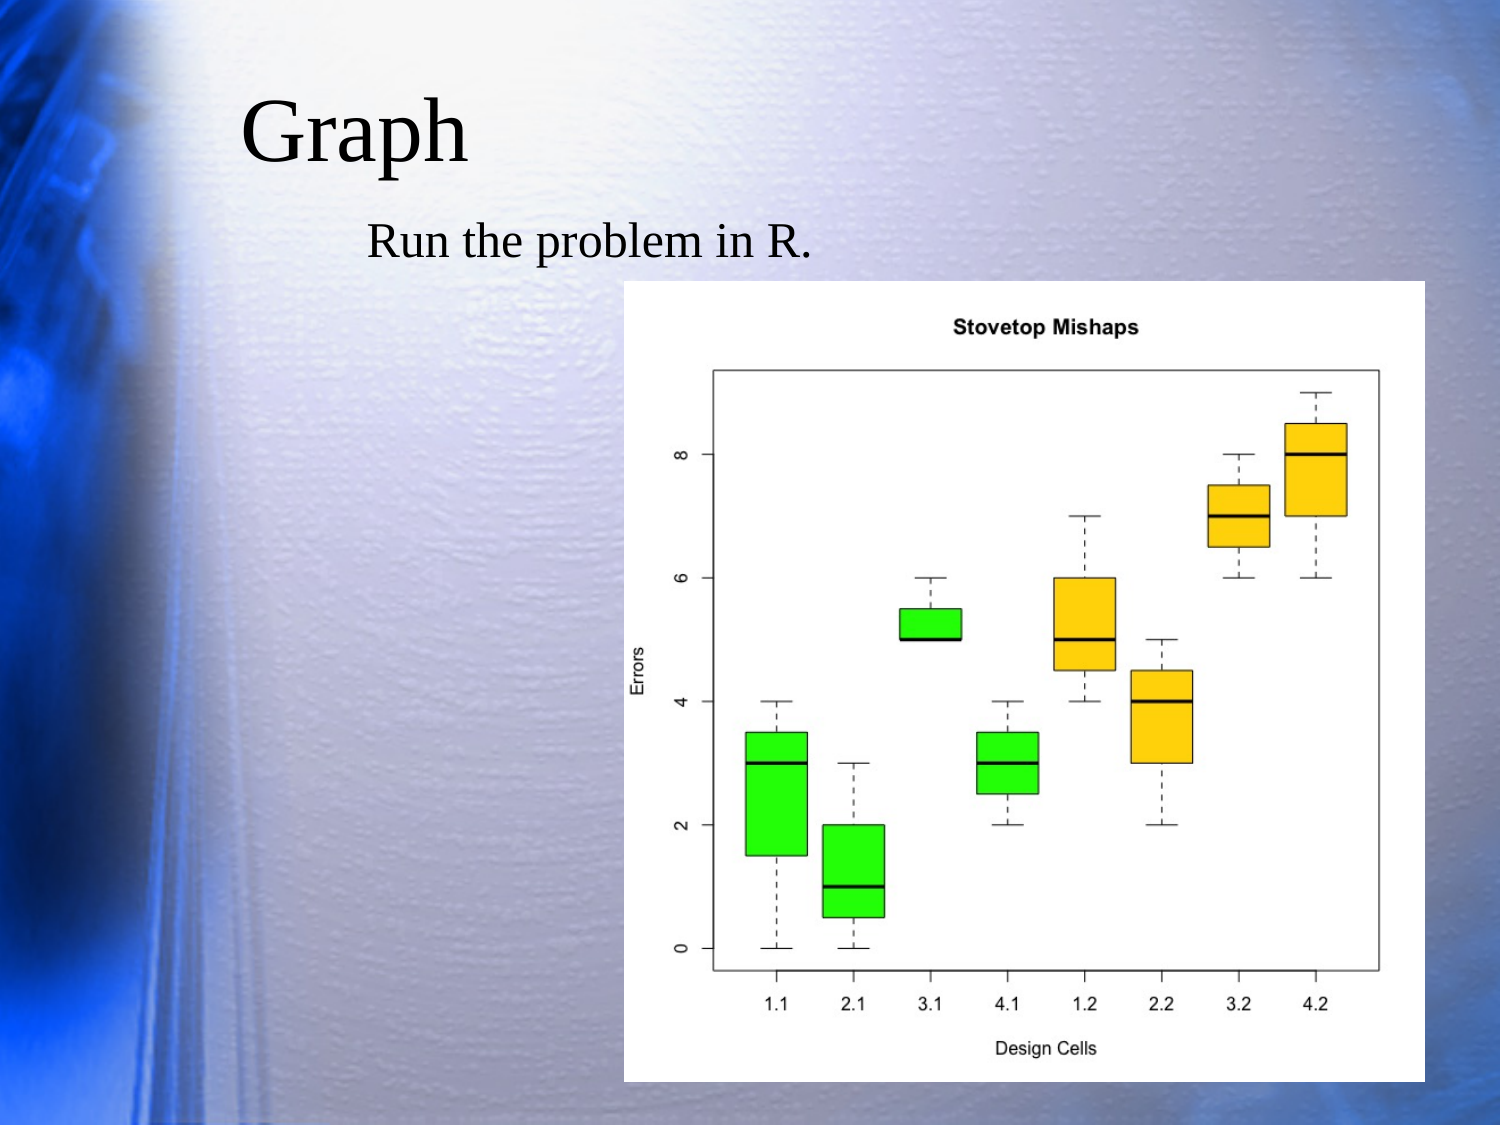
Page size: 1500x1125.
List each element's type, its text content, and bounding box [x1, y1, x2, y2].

title Graph [225, 50, 1388, 200]
text_box Run the problem in R. [351, 199, 828, 275]
picture [0, 0, 1500, 1125]
